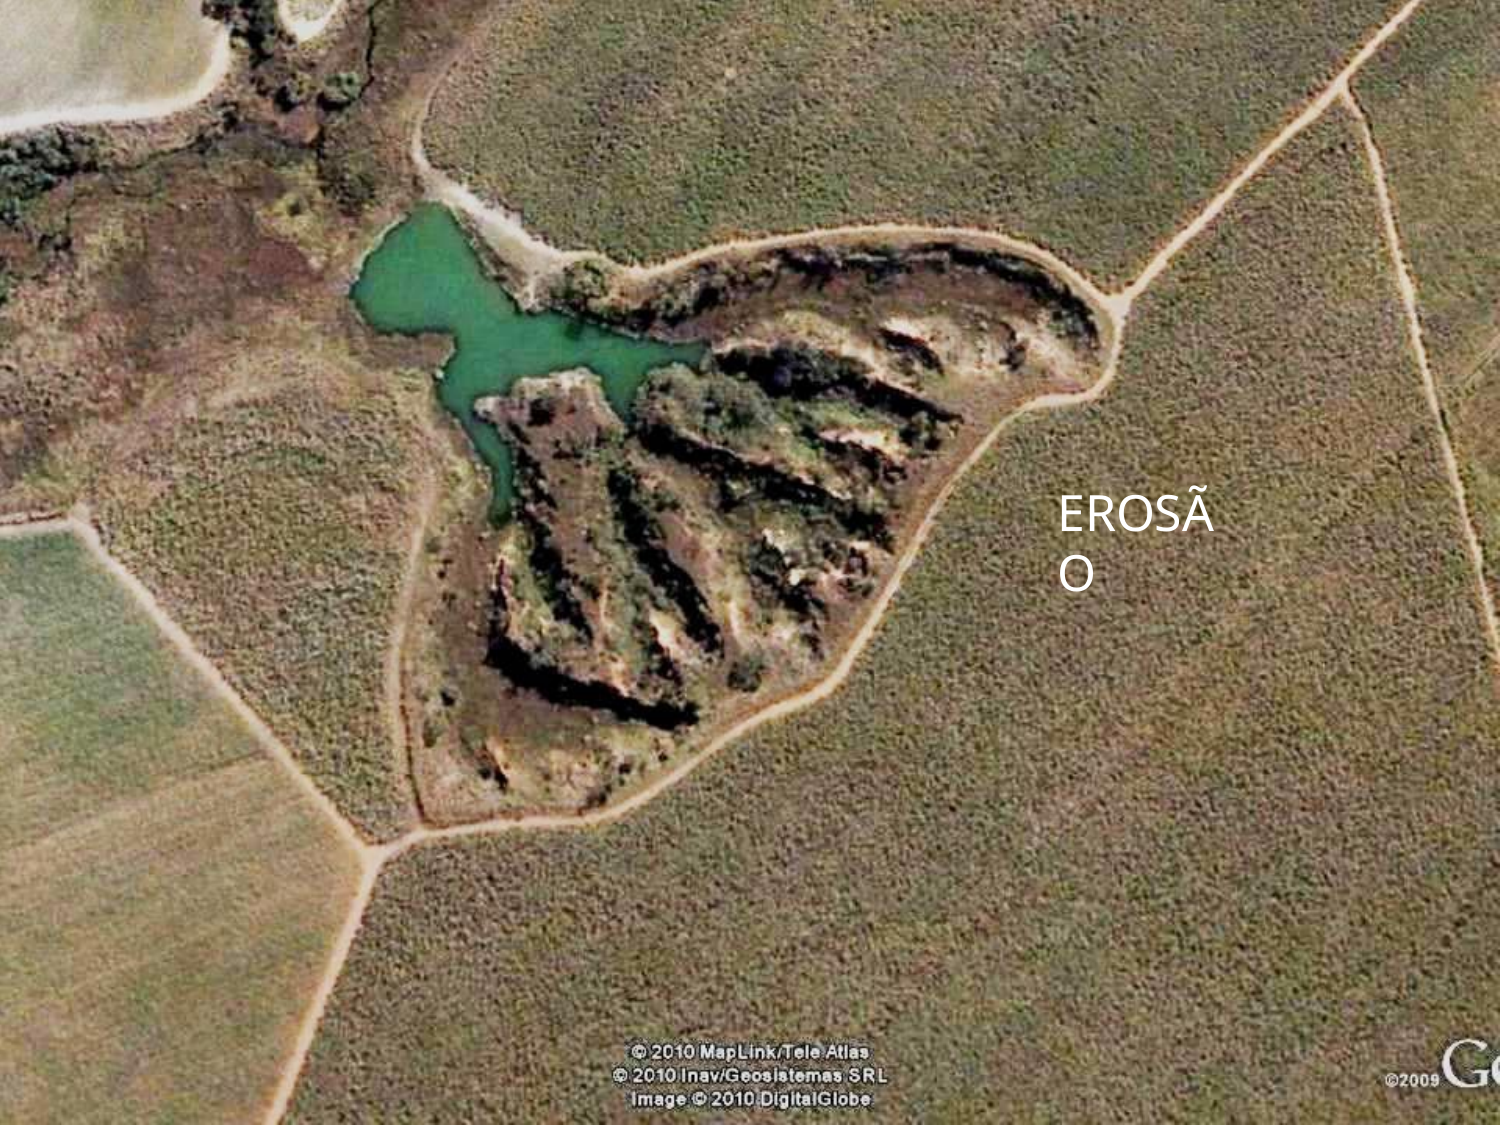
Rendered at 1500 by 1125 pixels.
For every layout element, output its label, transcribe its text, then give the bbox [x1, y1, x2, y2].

text_box [0, 0, 1500, 1125]
text_box EROSÃO [1055, 481, 1248, 602]
